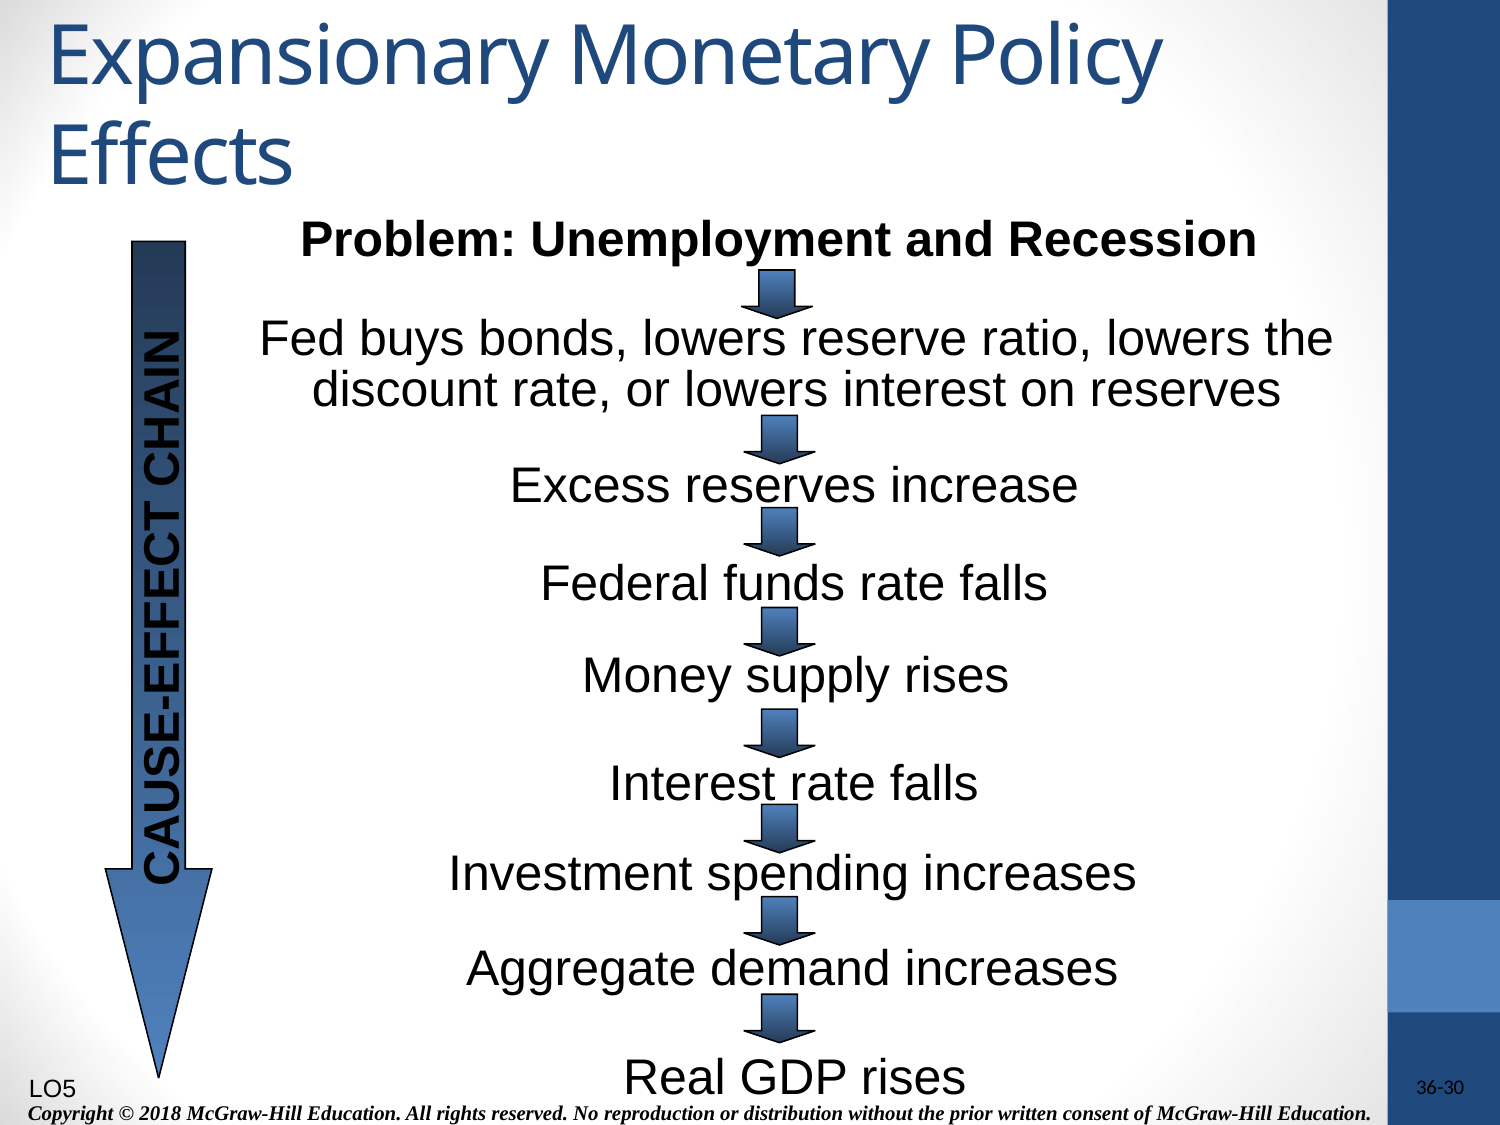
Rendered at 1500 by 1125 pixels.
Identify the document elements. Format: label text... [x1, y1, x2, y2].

text_box Fed buys bonds, lowers reserve ratio, lowers the discount rate, or lowers interest on reserves [233, 307, 1361, 425]
text_box Investment spending increases [433, 833, 1153, 908]
text_box [743, 994, 816, 1043]
title Expansionary Monetary Policy Effects [31, 0, 1369, 203]
text_box [743, 507, 816, 556]
text_box Excess reserves increase [494, 444, 1094, 520]
text_box [743, 709, 816, 758]
text_box [743, 415, 816, 464]
text_box Interest rate falls [594, 743, 994, 819]
text_box Aggregate demand increases [451, 927, 1134, 1003]
text_box LO5 [0, 1065, 106, 1111]
picture [0, 0, 1387, 1125]
text_box [743, 804, 816, 853]
text_box Money supply rises [567, 635, 1025, 711]
text_box Problem: Unemployment and Recession [285, 198, 1274, 274]
text_box [743, 896, 816, 946]
text_box [741, 270, 813, 319]
text_box Federal funds rate falls [525, 543, 1064, 619]
text_box [743, 607, 816, 656]
text_box CAUSE-EFFECT CHAIN [105, 241, 212, 1079]
text_box Real GDP rises [608, 1037, 982, 1112]
